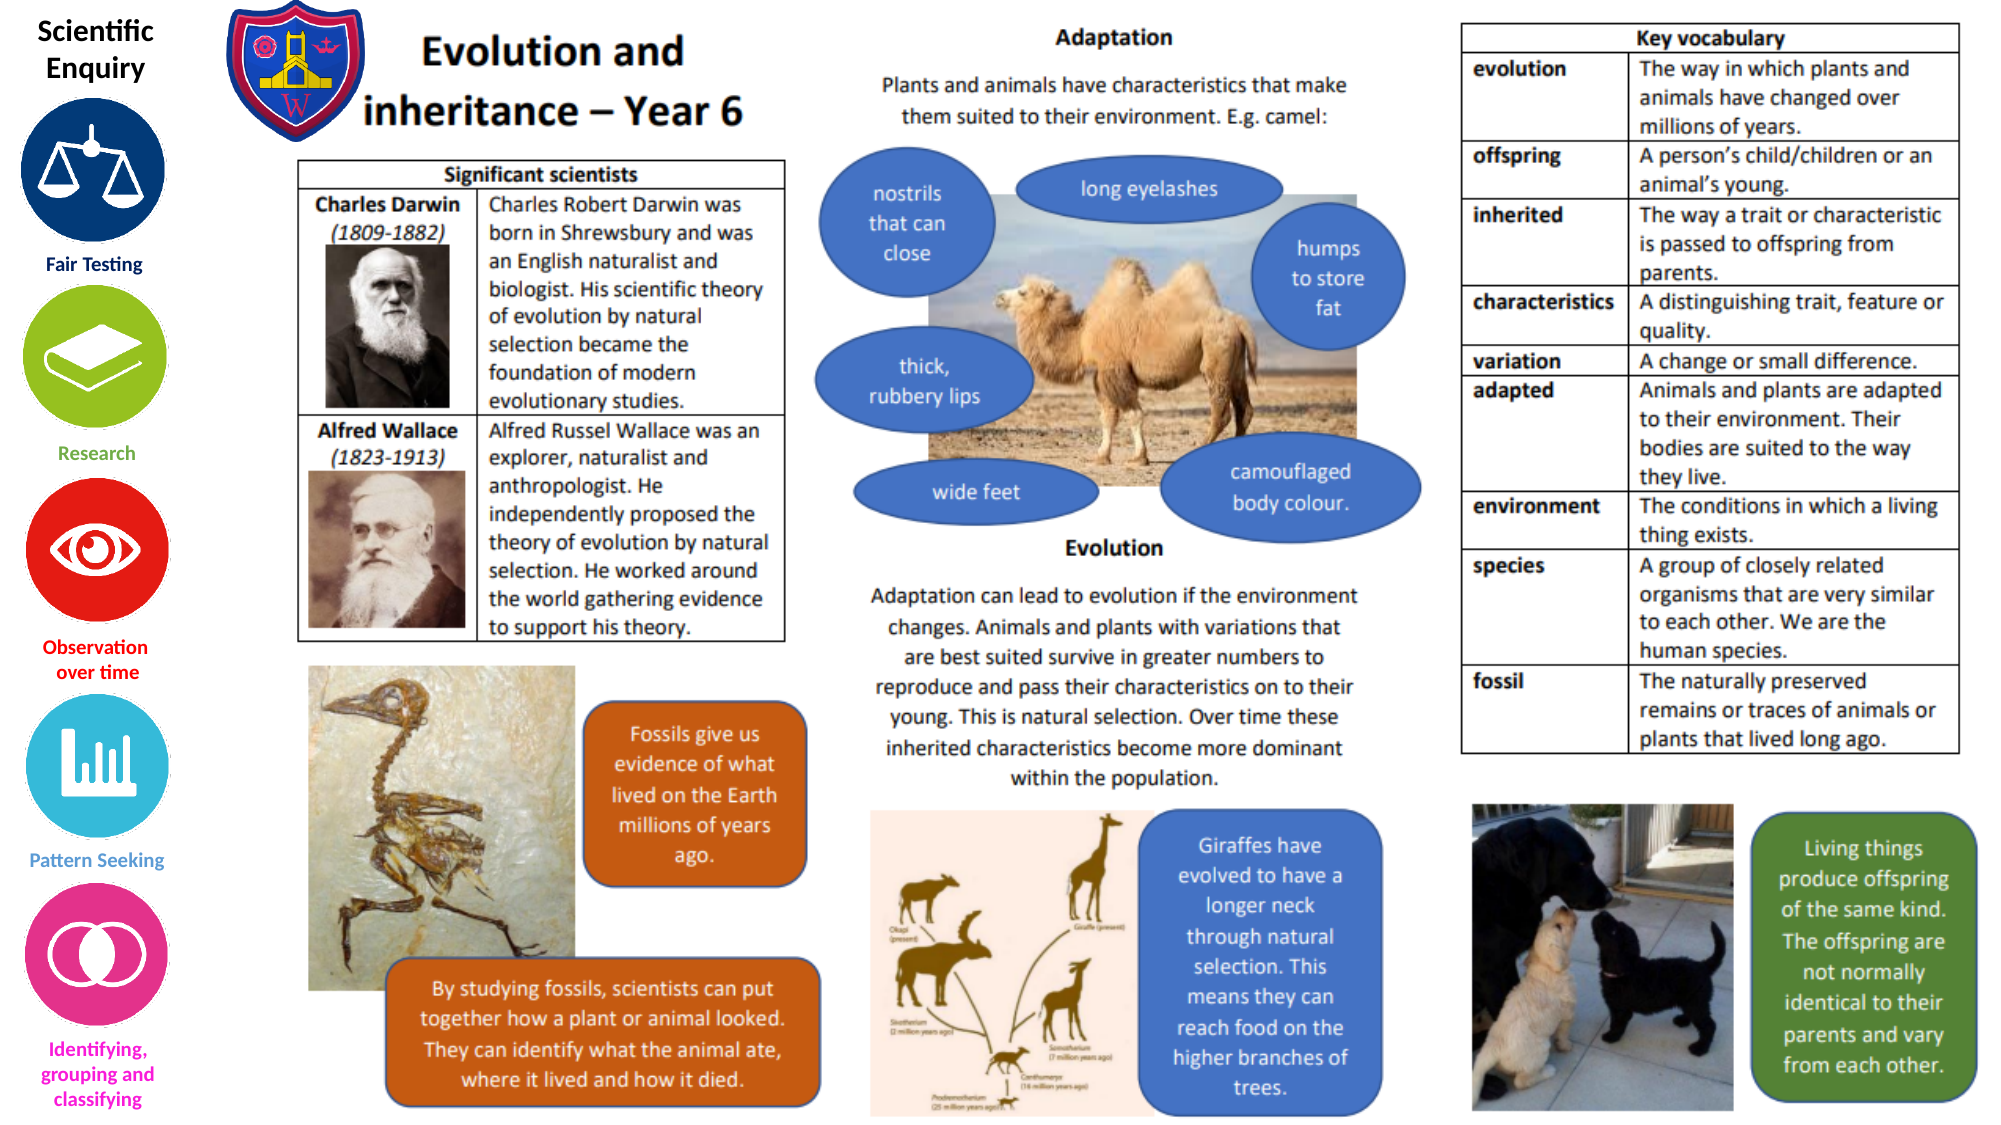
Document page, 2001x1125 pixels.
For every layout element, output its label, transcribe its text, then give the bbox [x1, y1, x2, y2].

text_box Fair Testing [4, 243, 185, 284]
text_box Identifying, grouping and classifying [7, 1027, 189, 1118]
picture [21, 880, 170, 1028]
text_box Observation over time [7, 625, 189, 691]
text_box Pattern Seeking [6, 839, 188, 879]
text_box Scientific Enquiry [5, 2, 187, 93]
picture [226, 0, 1432, 1122]
picture [23, 475, 171, 624]
text_box Research [6, 432, 188, 473]
picture [18, 95, 167, 244]
picture [1446, 0, 2000, 1122]
picture [20, 282, 169, 430]
picture [23, 691, 171, 840]
